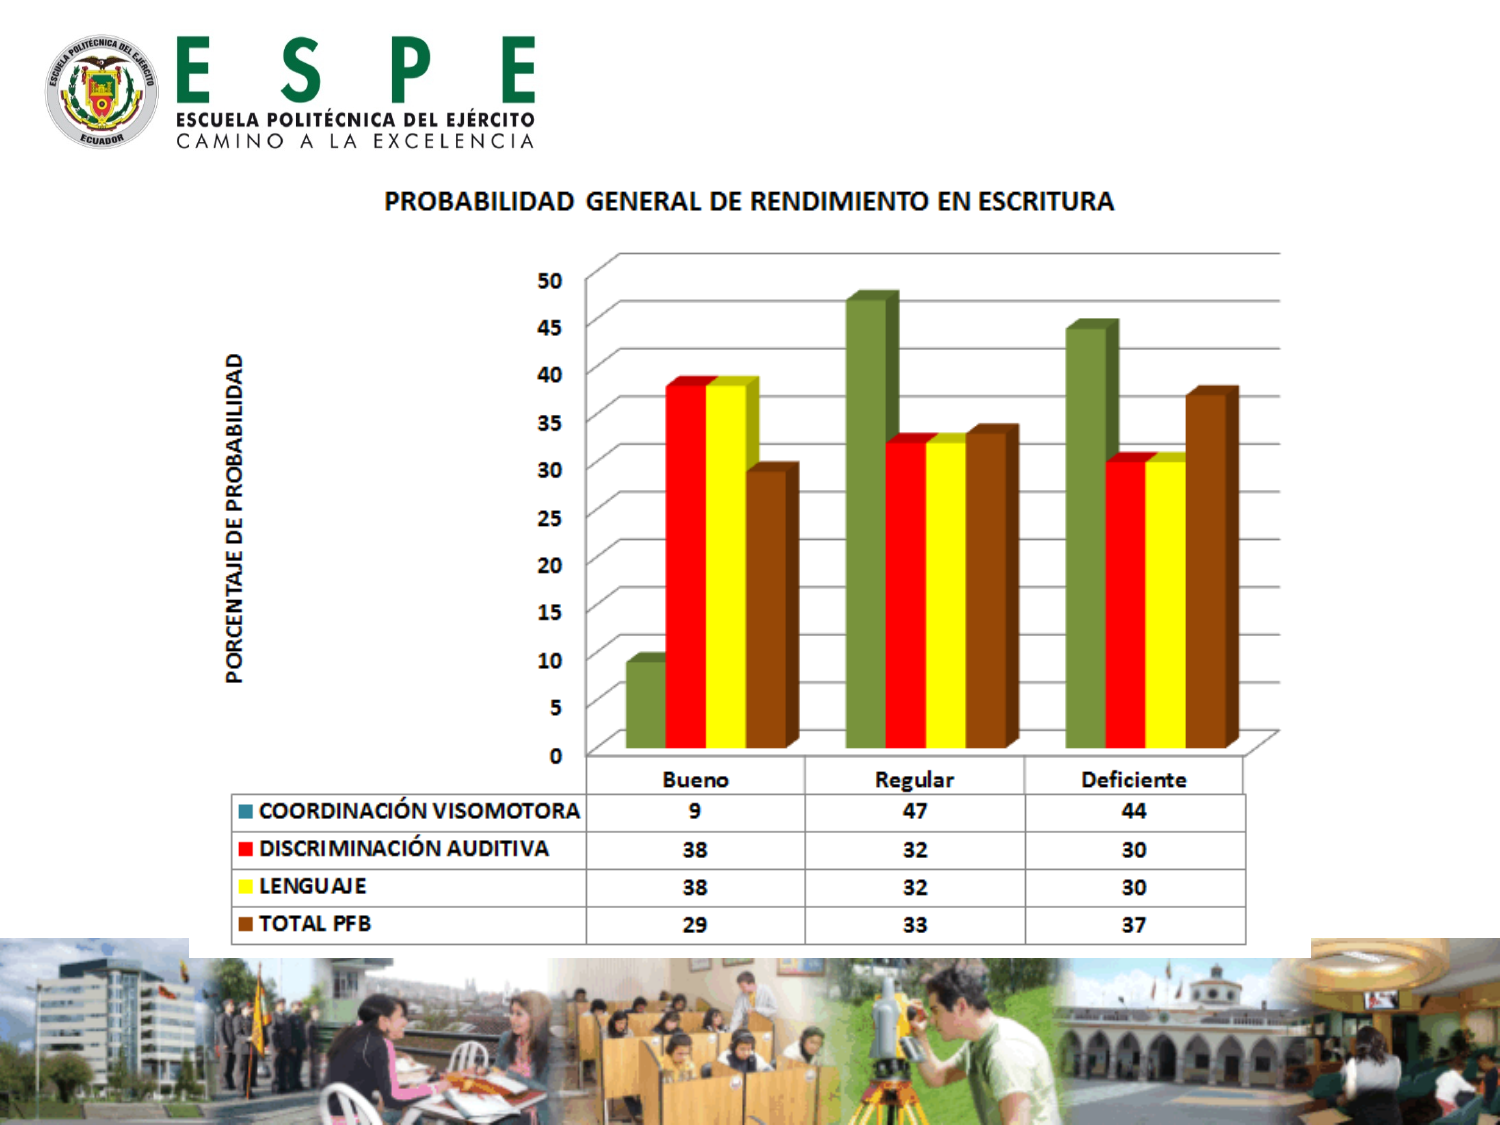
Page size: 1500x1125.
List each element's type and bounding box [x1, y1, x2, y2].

picture [0, 166, 1500, 1125]
picture [17, 18, 562, 165]
